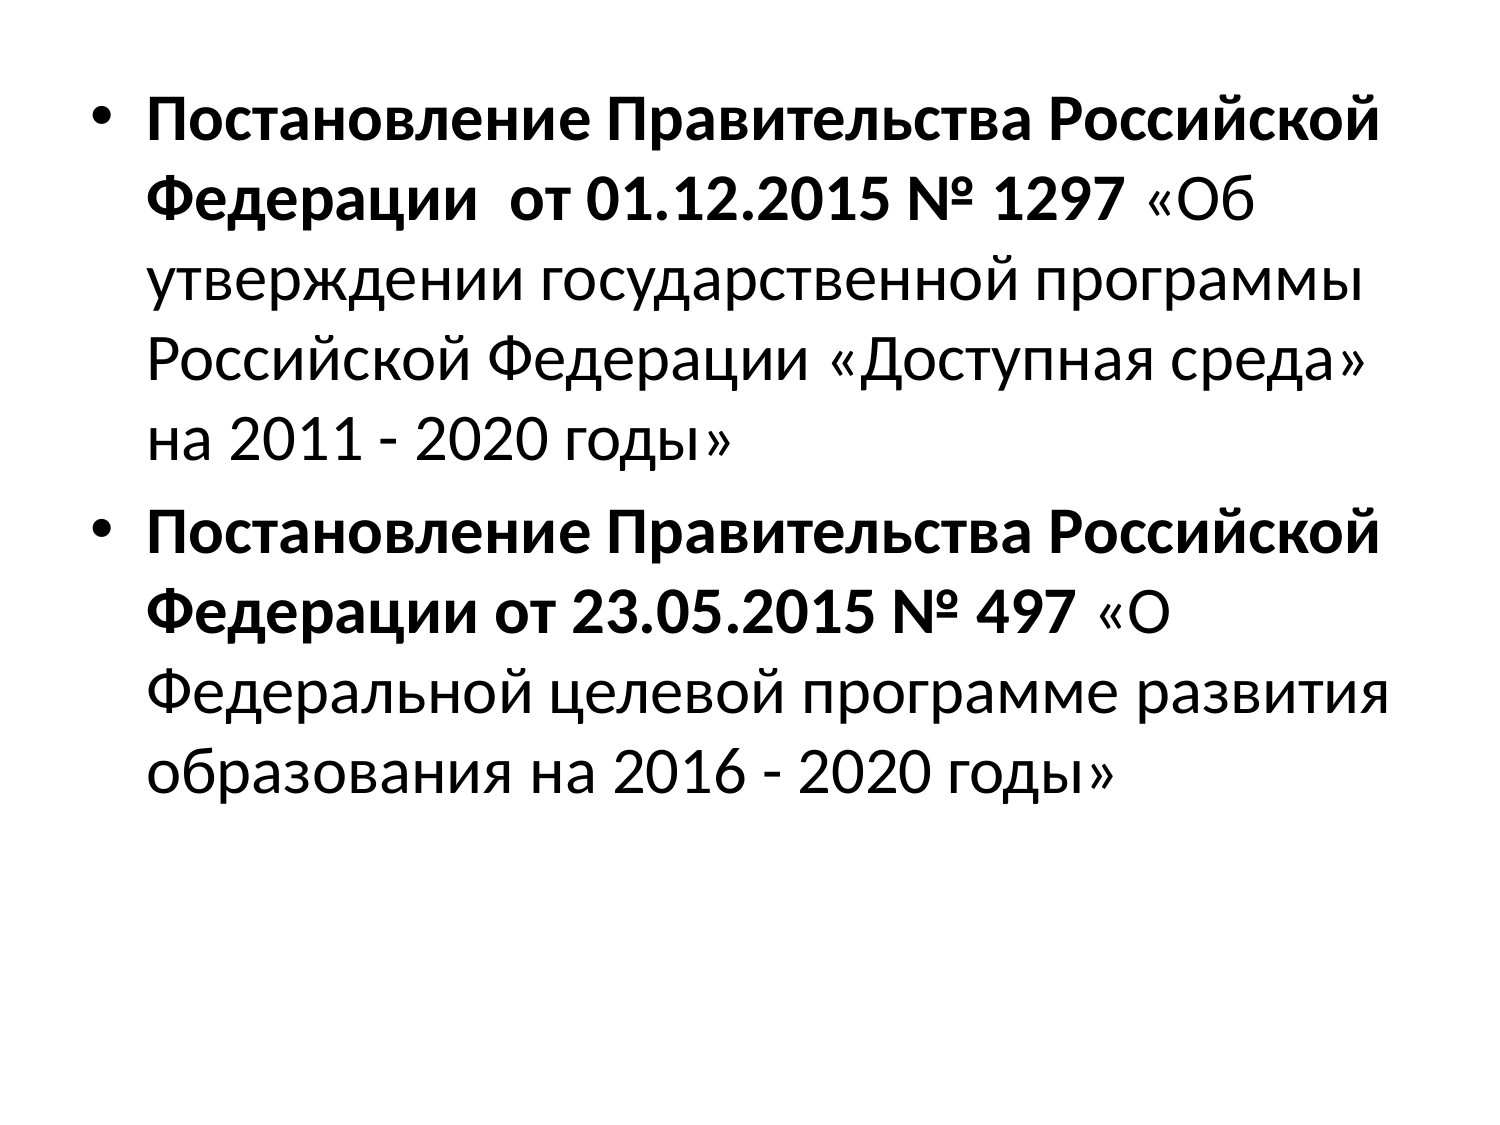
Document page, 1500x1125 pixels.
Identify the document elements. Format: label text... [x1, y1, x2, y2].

list Постановление Правительства Российской Федерации от 01.12.2015 № 1297 «Об утверждении государственной программы Российской Федерации «Доступная среда» на 2011 - 2020 годы» Постановление Правительства Российской Федерации от 23.05.2015 № 497 «О Федеральной целевой программе развития образования на 2016 - 2020 годы» [75, 66, 1425, 1005]
